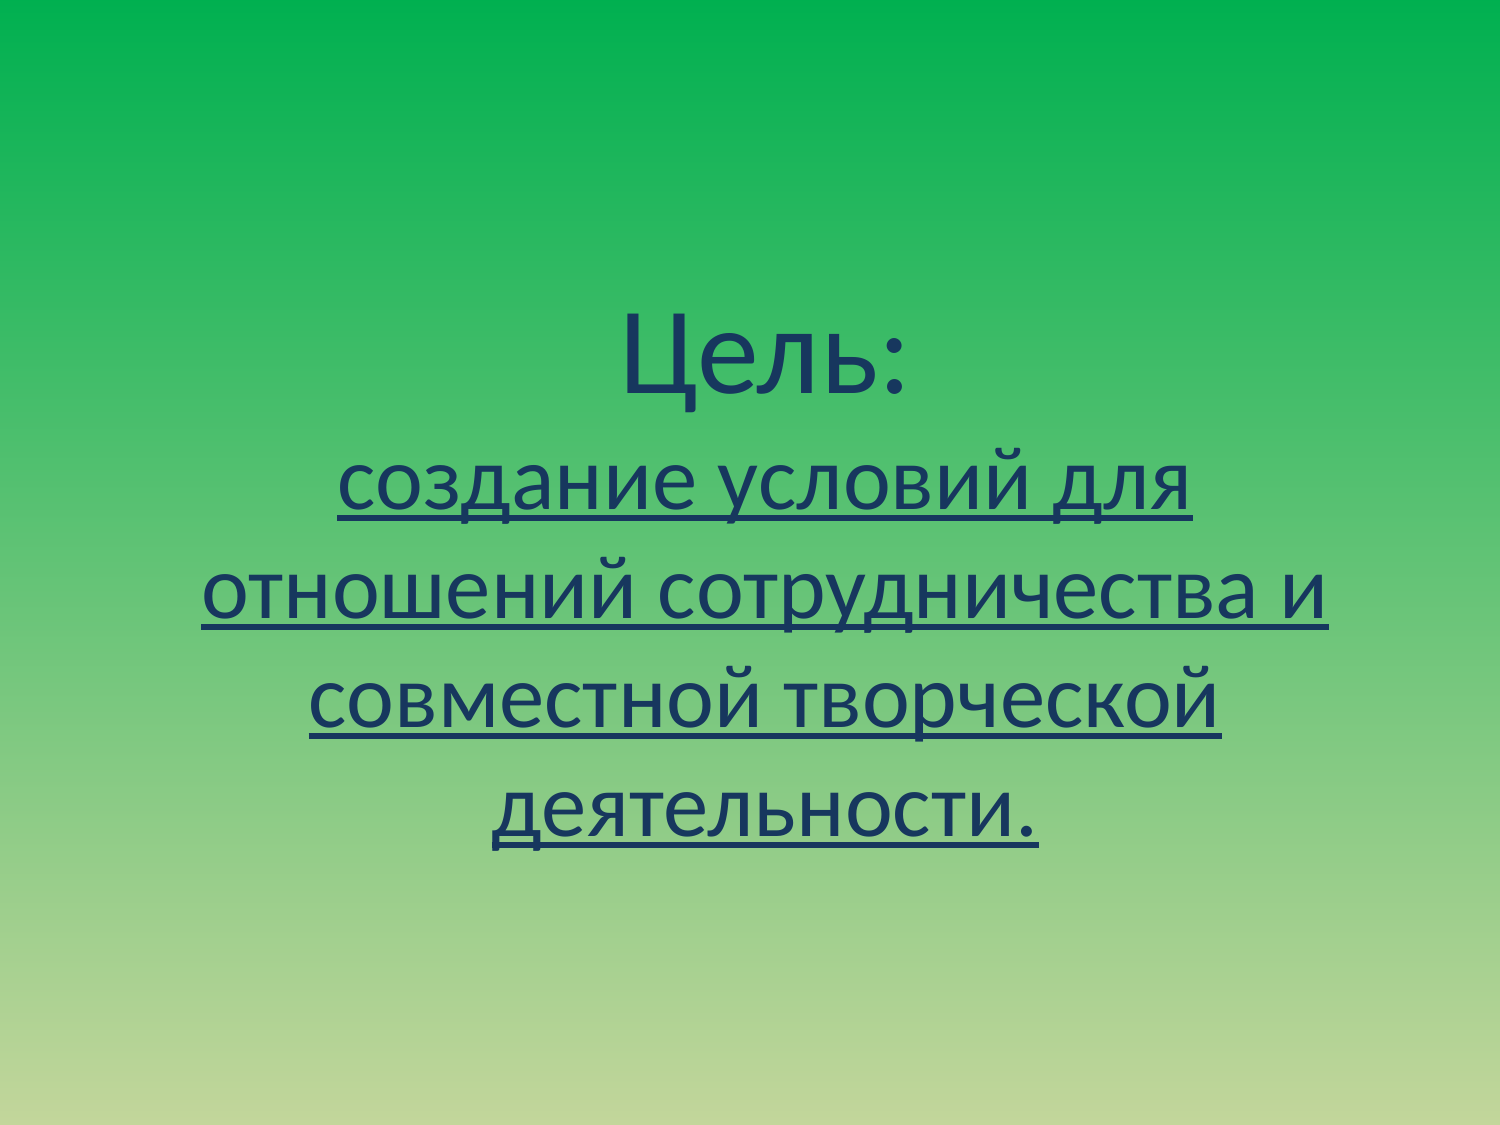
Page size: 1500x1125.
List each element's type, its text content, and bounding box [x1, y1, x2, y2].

list Цель: создание условий для отношений сотрудничества и совместной творческой деятельности. [62, 262, 1413, 863]
